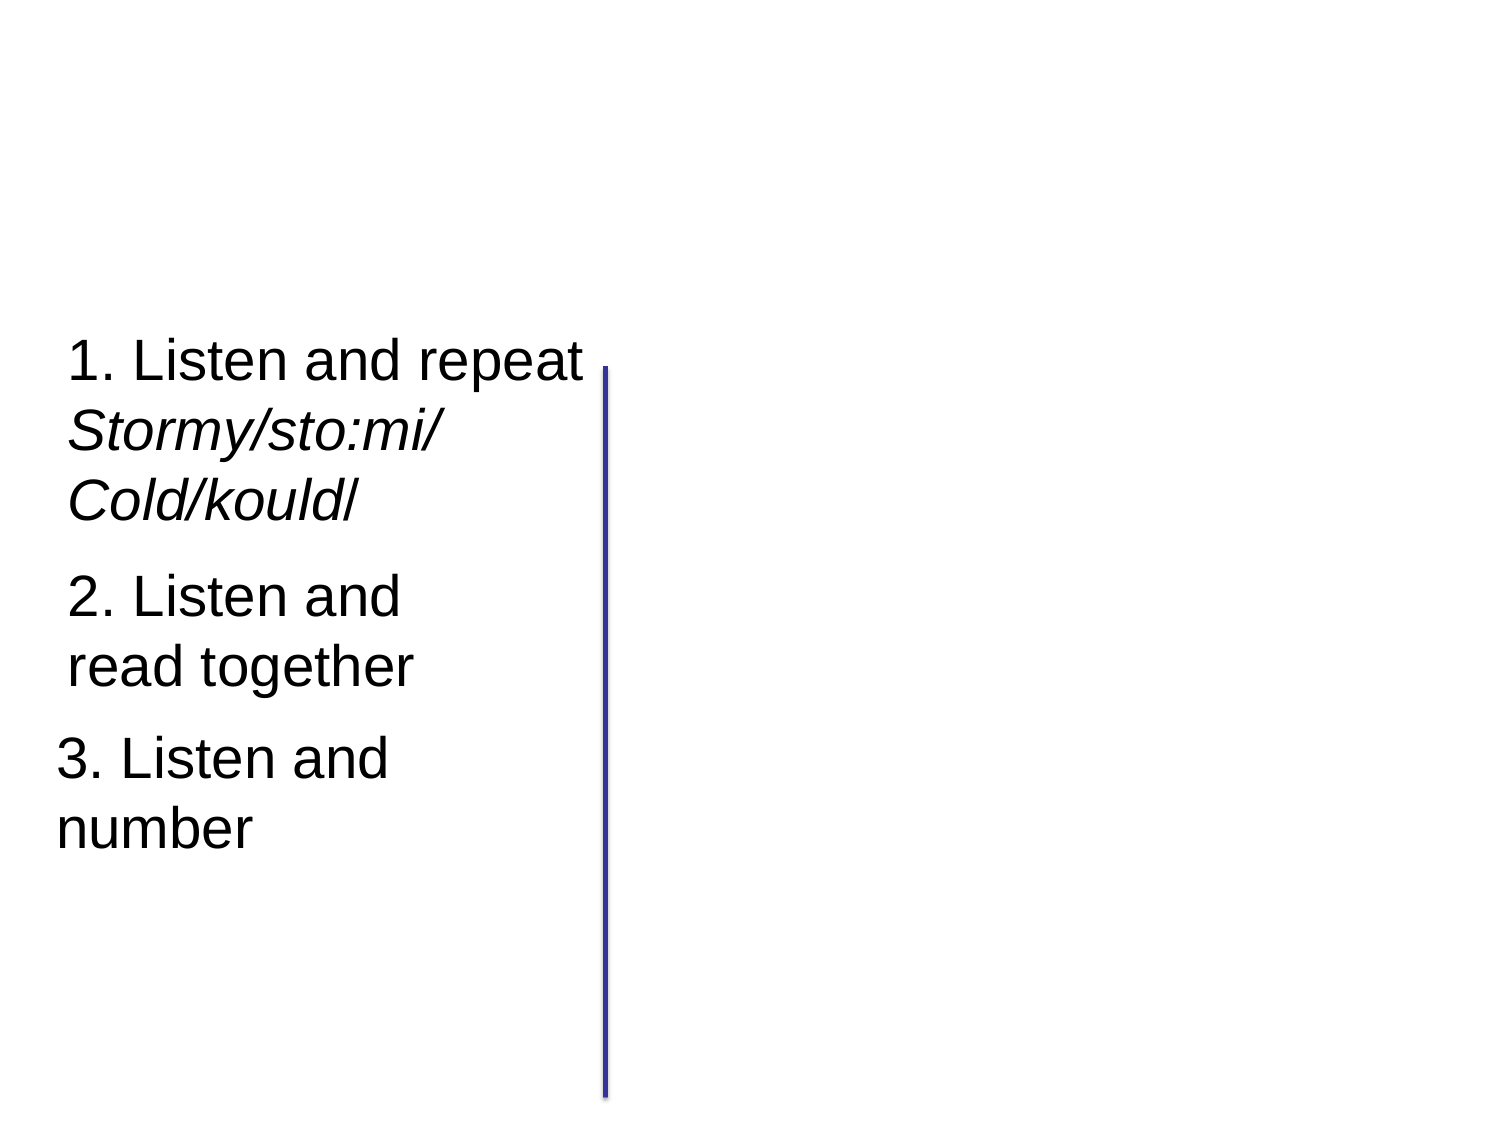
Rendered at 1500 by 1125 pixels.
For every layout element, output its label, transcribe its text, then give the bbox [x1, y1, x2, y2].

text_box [596, 363, 614, 1107]
text_box 1. Listen and repeat Stormy/sto:mi/ Cold/kould/ [53, 314, 691, 540]
text_box 2. Listen and read together [53, 550, 550, 706]
text_box 3. Listen and number [41, 713, 591, 868]
